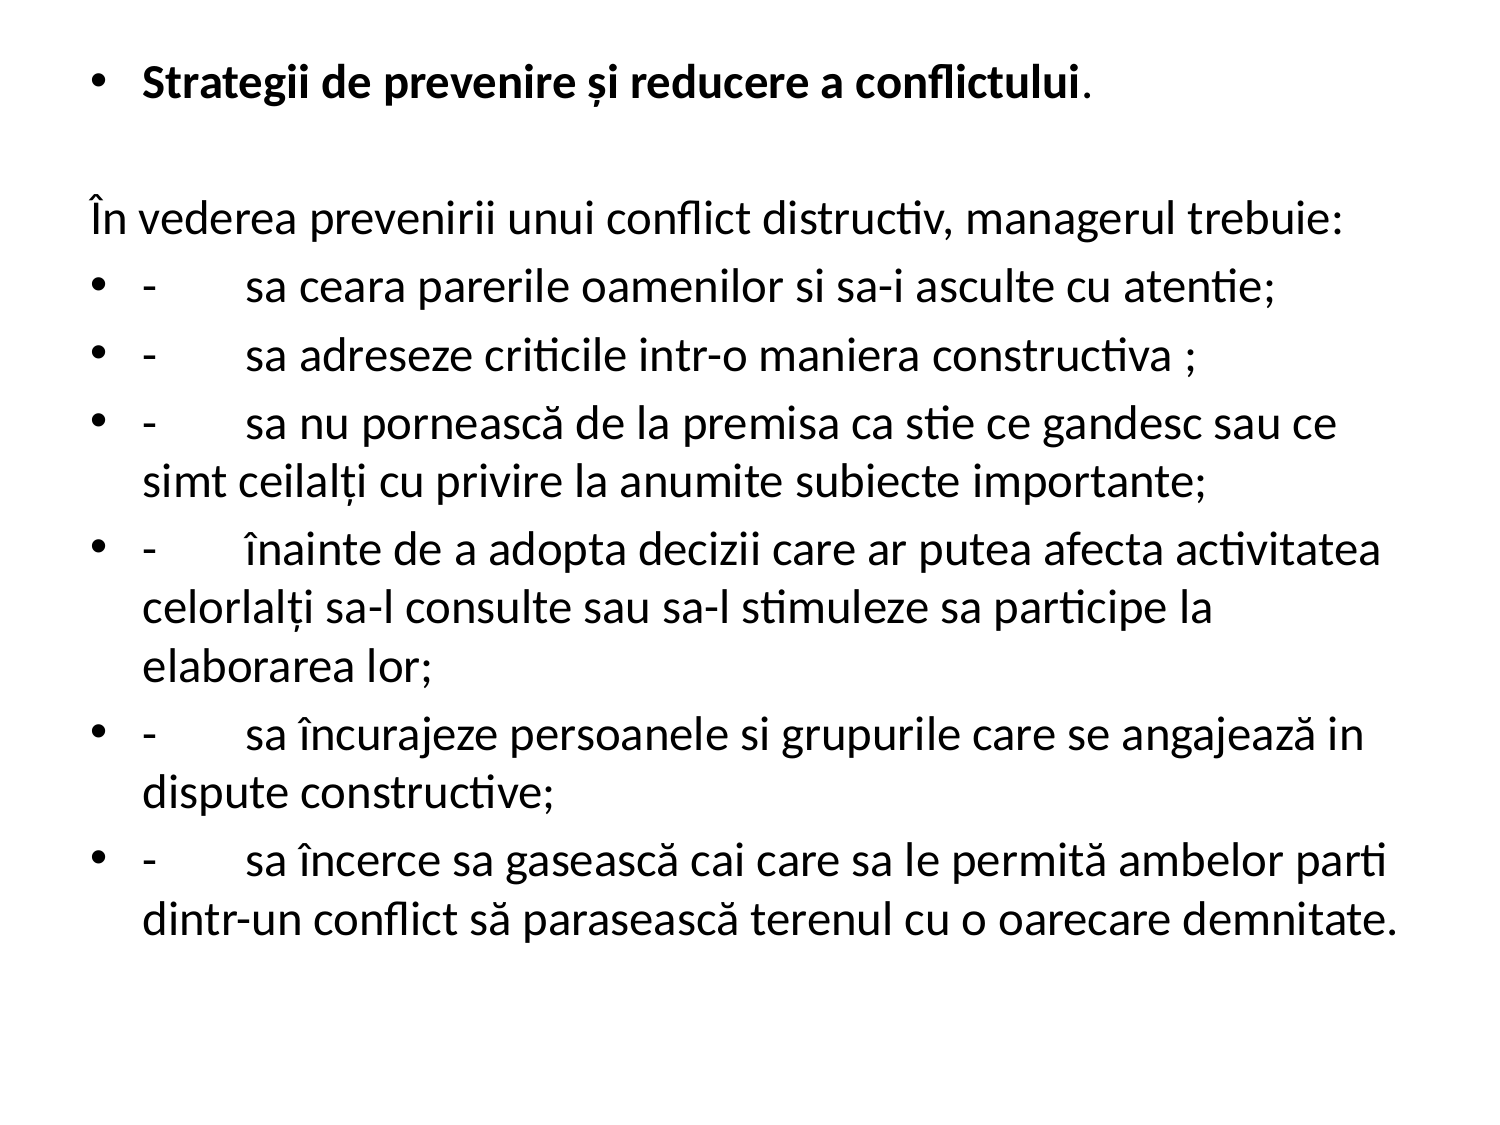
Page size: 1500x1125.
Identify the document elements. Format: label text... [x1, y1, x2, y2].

list Strategii de prevenire și reducere a conflictului. În vederea prevenirii unui conflict distructiv, managerul trebuie: - sa ceara parerile oamenilor si sa-i asculte cu atentie; - sa adreseze criticile intr-o maniera constructiva ; - sa nu pornească de la premisa ca stie ce gandesc sau ce simt ceilalți cu privire la anumite subiecte importante; - înainte de a adopta decizii care ar putea afecta activitatea celorlalți sa-l consulte sau sa-l stimuleze sa participe la elaborarea lor; - sa încurajeze persoanele si grupurile care se angajează in dispute constructive; - sa încerce sa gasească cai care sa le permită ambelor parti dintr-un conflict să parasească terenul cu o oarecare demnitate. [75, 42, 1425, 1005]
